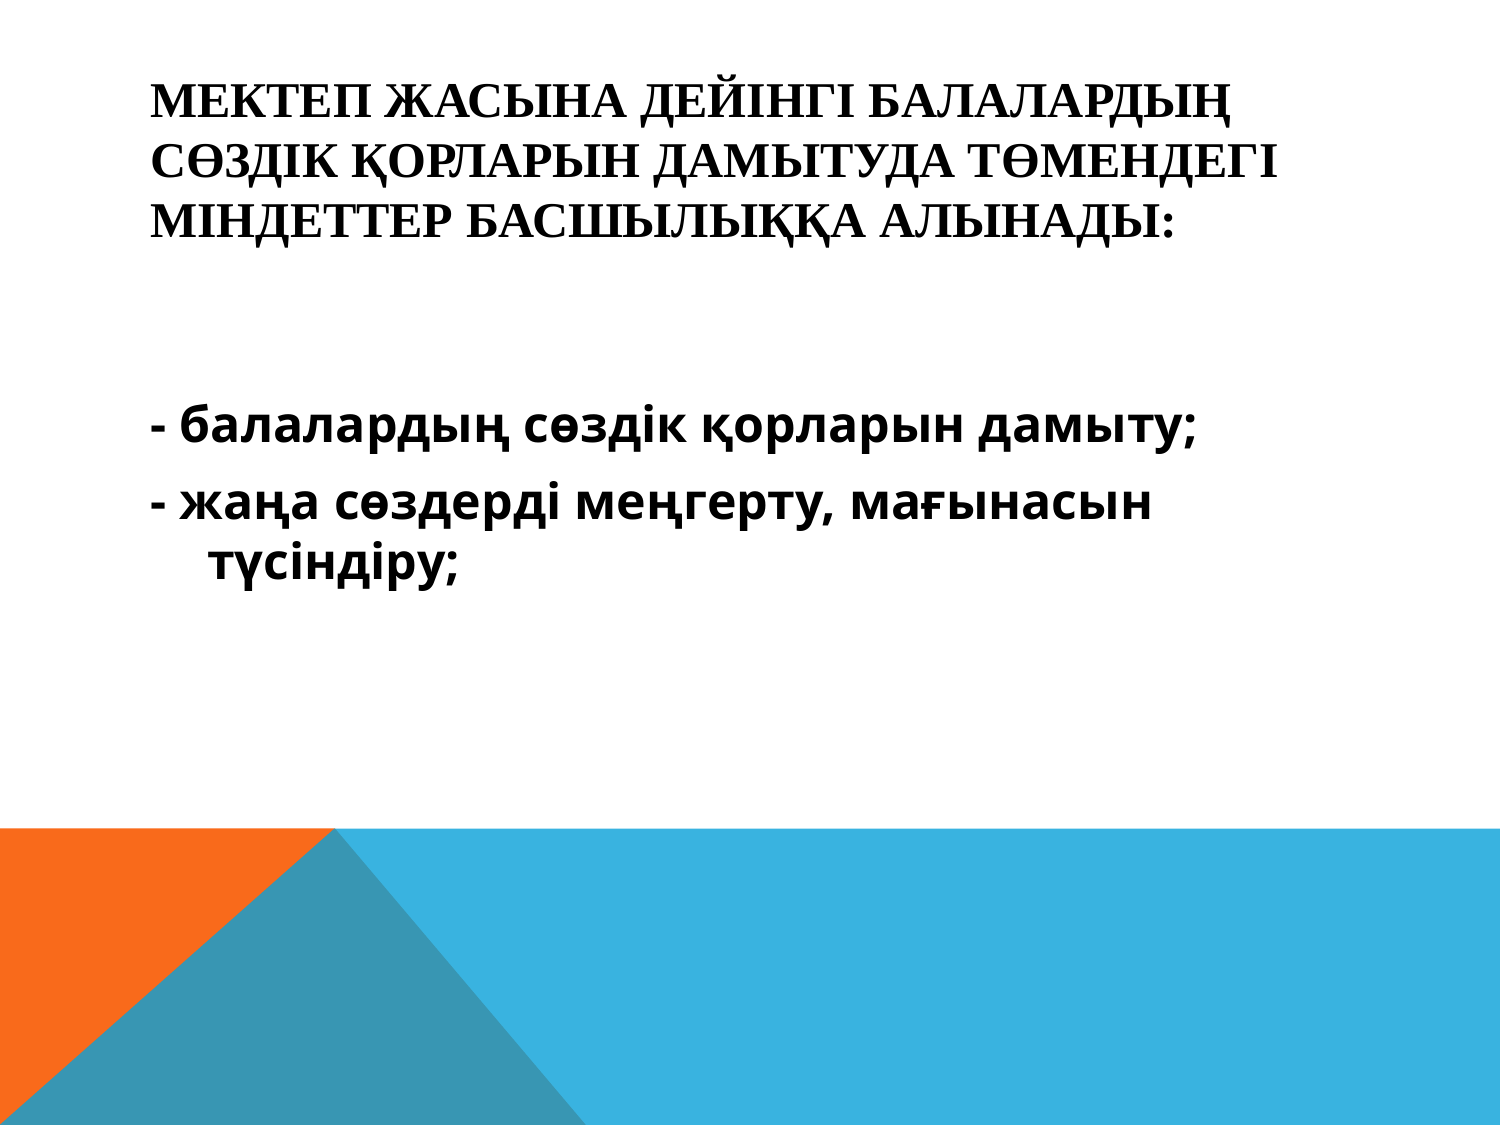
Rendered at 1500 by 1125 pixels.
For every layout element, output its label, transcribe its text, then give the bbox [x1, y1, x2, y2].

list - балалардың сөздік қорларын дамыту; - жаңа сөздерді меңгерту, мағынасын түсіндіру; [135, 385, 1369, 768]
title Мектеп жасына дейінгі балалардың сөздік қорларын дамытуда төмендегі міндеттер басшылыққа алынады: [135, 60, 1369, 315]
